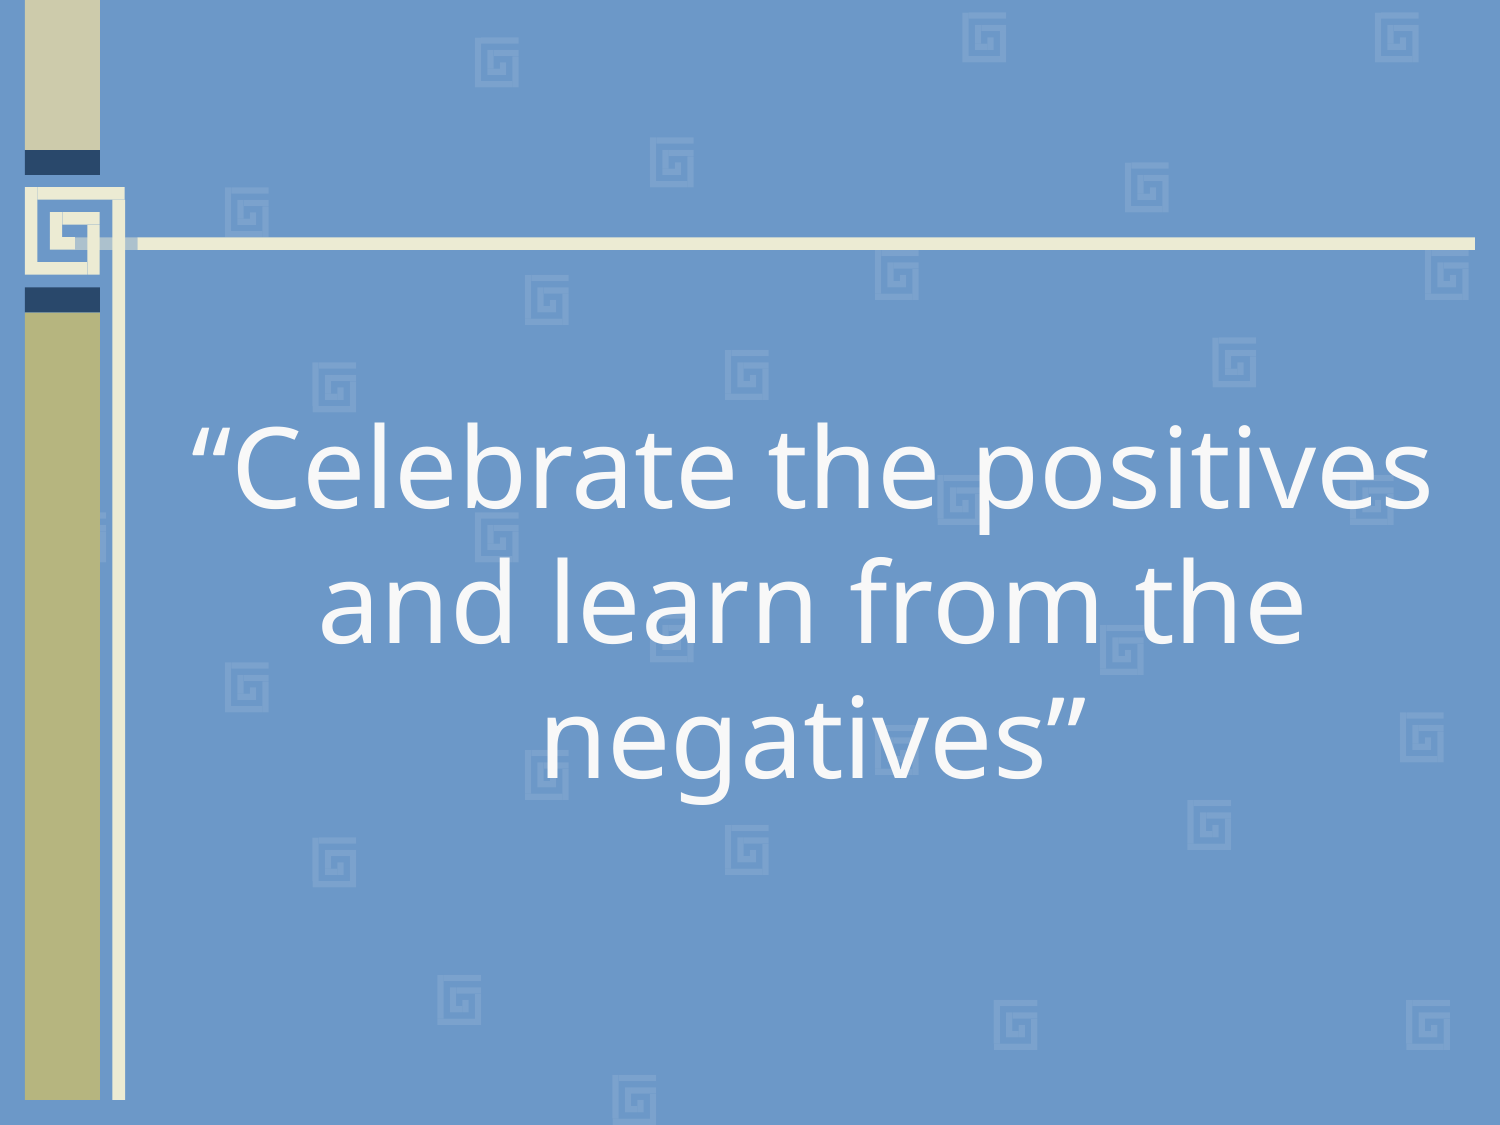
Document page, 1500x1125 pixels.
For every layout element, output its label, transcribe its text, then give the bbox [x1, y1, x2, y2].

title “Celebrate the positives and learn from the negatives” [175, 339, 1451, 809]
